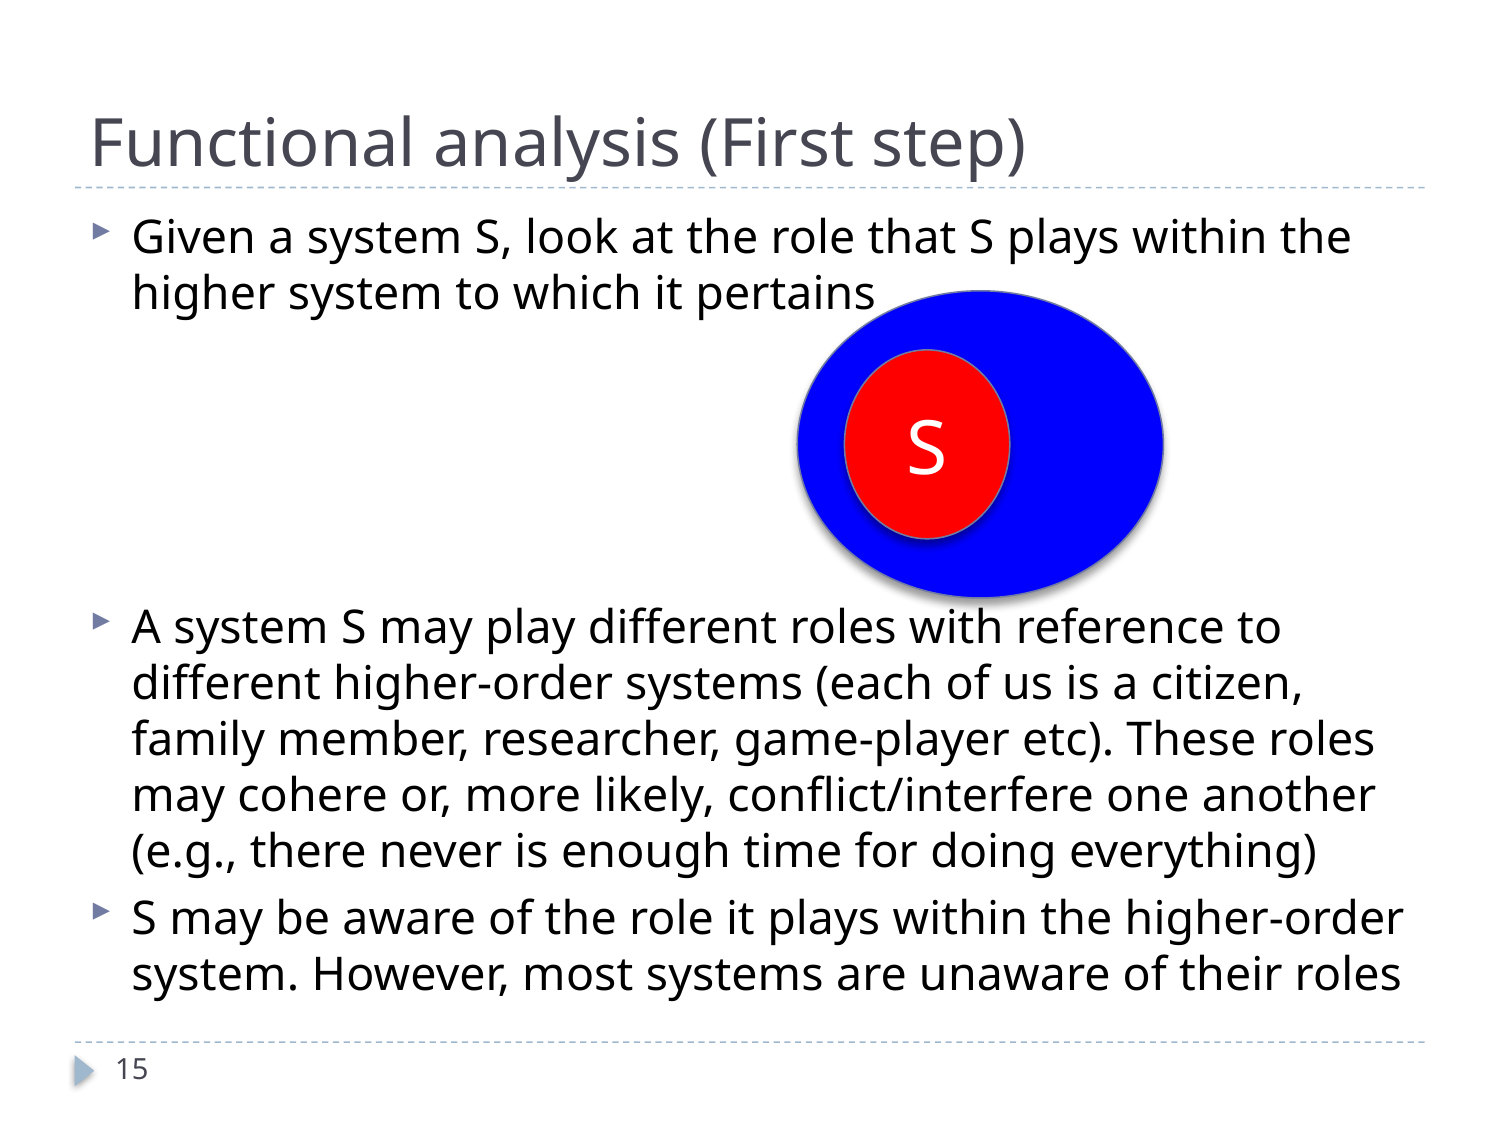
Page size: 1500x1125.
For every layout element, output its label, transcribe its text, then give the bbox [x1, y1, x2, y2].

title Functional analysis (First step) [75, 24, 1425, 188]
list Given a system S, look at the role that S plays within the higher system to which it pertains A system S may play different roles with reference to different higher-order systems (each of us is a citizen, family member, researcher, game-player etc). These roles may cohere or, more likely, conflict/interfere one another (e.g., there never is enough time for doing everything) S may be aware of the role it plays within the higher-order system. However, most systems are unaware of their roles [75, 200, 1425, 1010]
text_box S [843, 349, 1011, 540]
slide_number 15 [100, 1042, 426, 1103]
